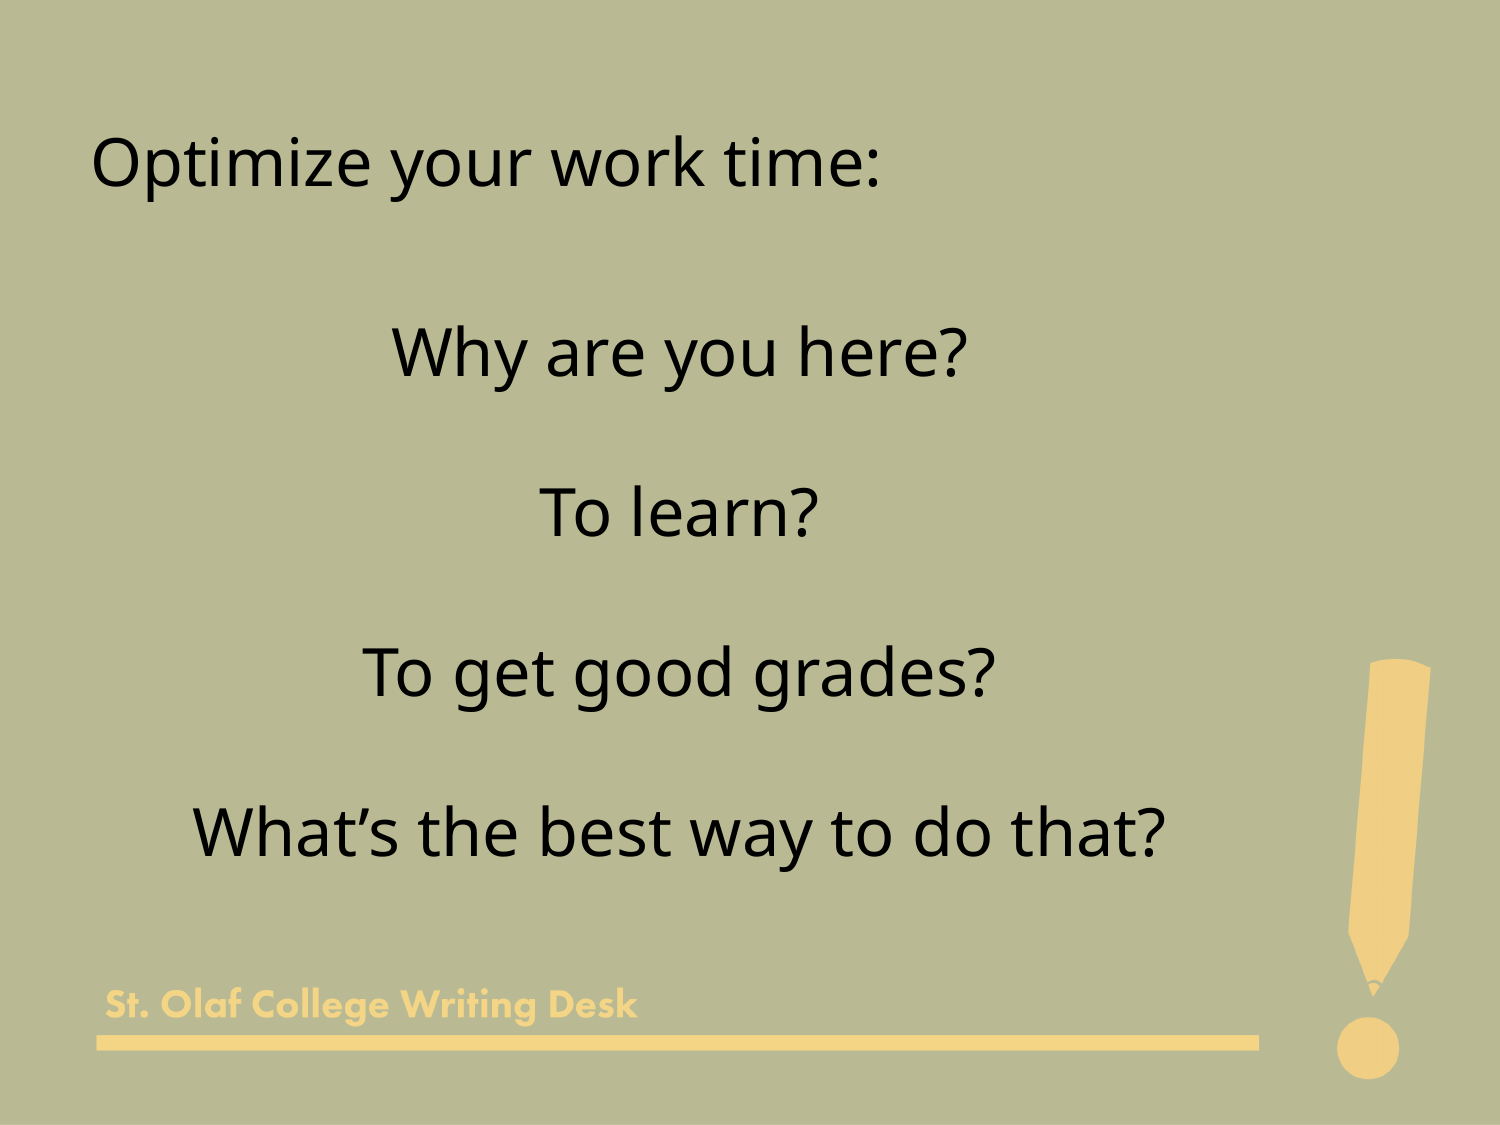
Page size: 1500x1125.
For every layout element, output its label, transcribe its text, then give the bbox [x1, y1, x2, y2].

text_box Why are you here? To learn? To get good grades? What’s the best way to do that? [74, 262, 1286, 877]
subtitle Optimize your work time: [75, 112, 1425, 238]
